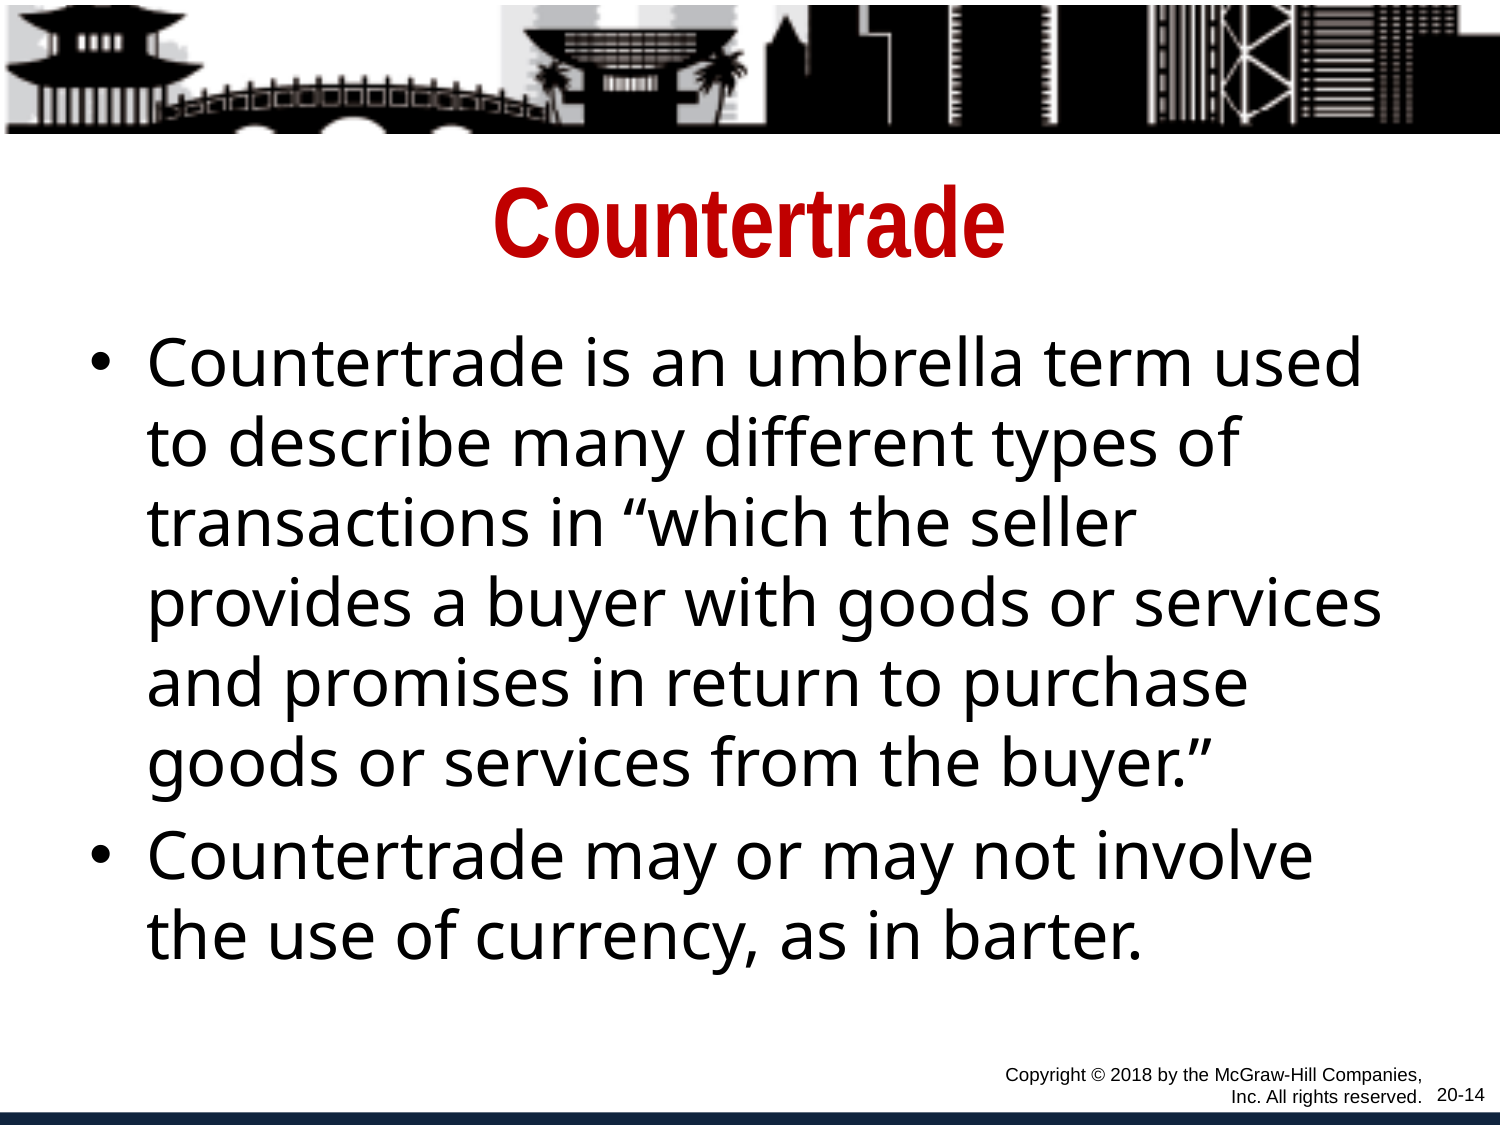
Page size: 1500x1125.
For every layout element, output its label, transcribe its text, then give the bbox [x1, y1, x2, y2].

list Countertrade is an umbrella term used to describe many different types of transactions in “which the seller provides a buyer with goods or services and promises in return to purchase goods or services from the buyer.” Countertrade may or may not involve the use of currency, as in barter. [75, 312, 1425, 1055]
text_box 20-14 [1438, 1074, 1500, 1125]
footer Copyright © 2018 by the McGraw-Hill Companies, Inc. All rights reserved. [962, 1062, 1438, 1125]
picture [0, 5, 1500, 134]
title Countertrade [75, 149, 1425, 312]
